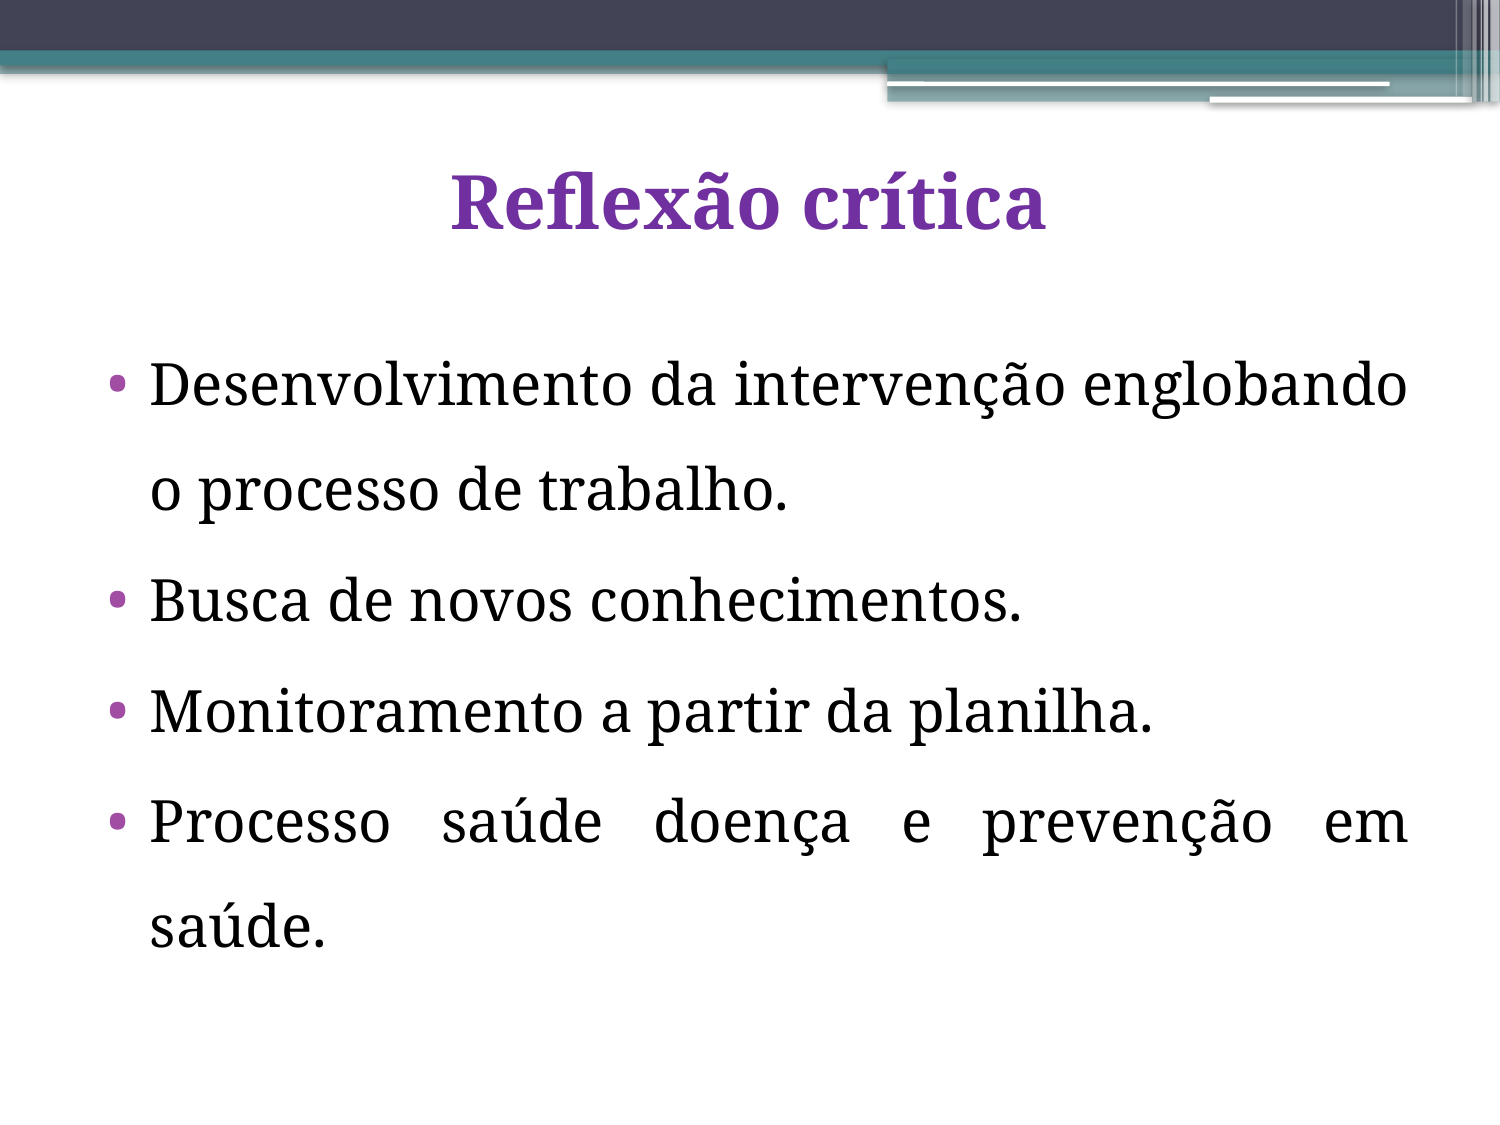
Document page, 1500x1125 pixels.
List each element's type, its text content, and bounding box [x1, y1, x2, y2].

title Reflexão crítica [75, 105, 1425, 293]
list Desenvolvimento da intervenção englobando o processo de trabalho. Busca de novos conhecimentos. Monitoramento a partir da planilha. Processo saúde doença e prevenção em saúde. [75, 304, 1425, 1079]
